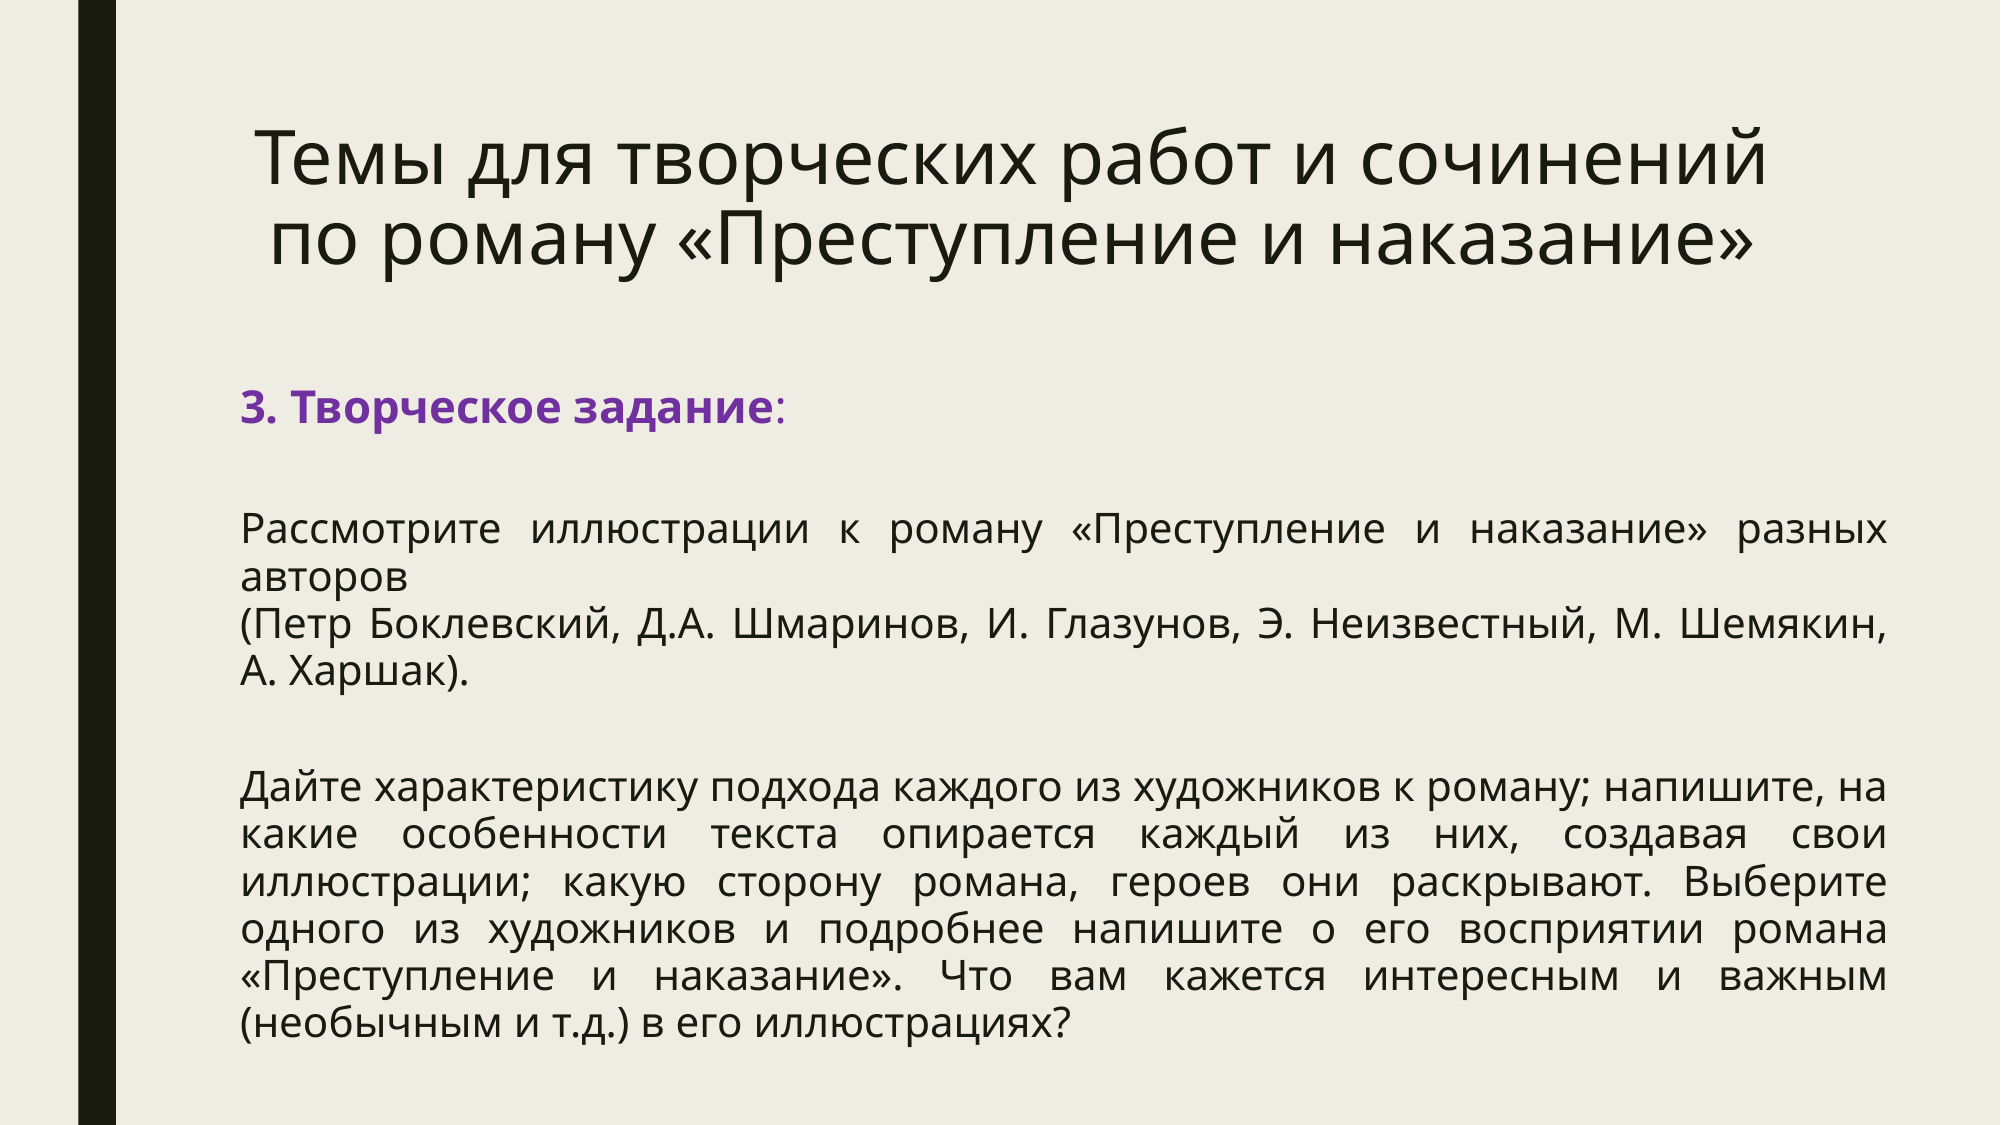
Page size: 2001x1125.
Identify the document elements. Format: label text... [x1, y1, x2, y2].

title Темы для творческих работ и сочинений по роману «Преступление и наказание» [225, 112, 1800, 357]
list 3. Творческое задание: Рассмотрите иллюстрации к роману «Преступление и наказание» разных авторов (Петр Боклевский, Д.А. Шмаринов, И. Глазунов, Э. Неизвестный, М. Шемякин, А. Харшак). Дайте характеристику подхода каждого из художников к роману; напишите, на какие особенности текста опирается каждый из них, создавая свои иллюстрации; какую сторону романа, героев они раскрывают. Выберите одного из художников и подробнее напишите о его восприятии романа «Преступление и наказание». Что вам кажется интересным и важным (необычным и т.д.) в его иллюстрациях? [225, 375, 1903, 1061]
